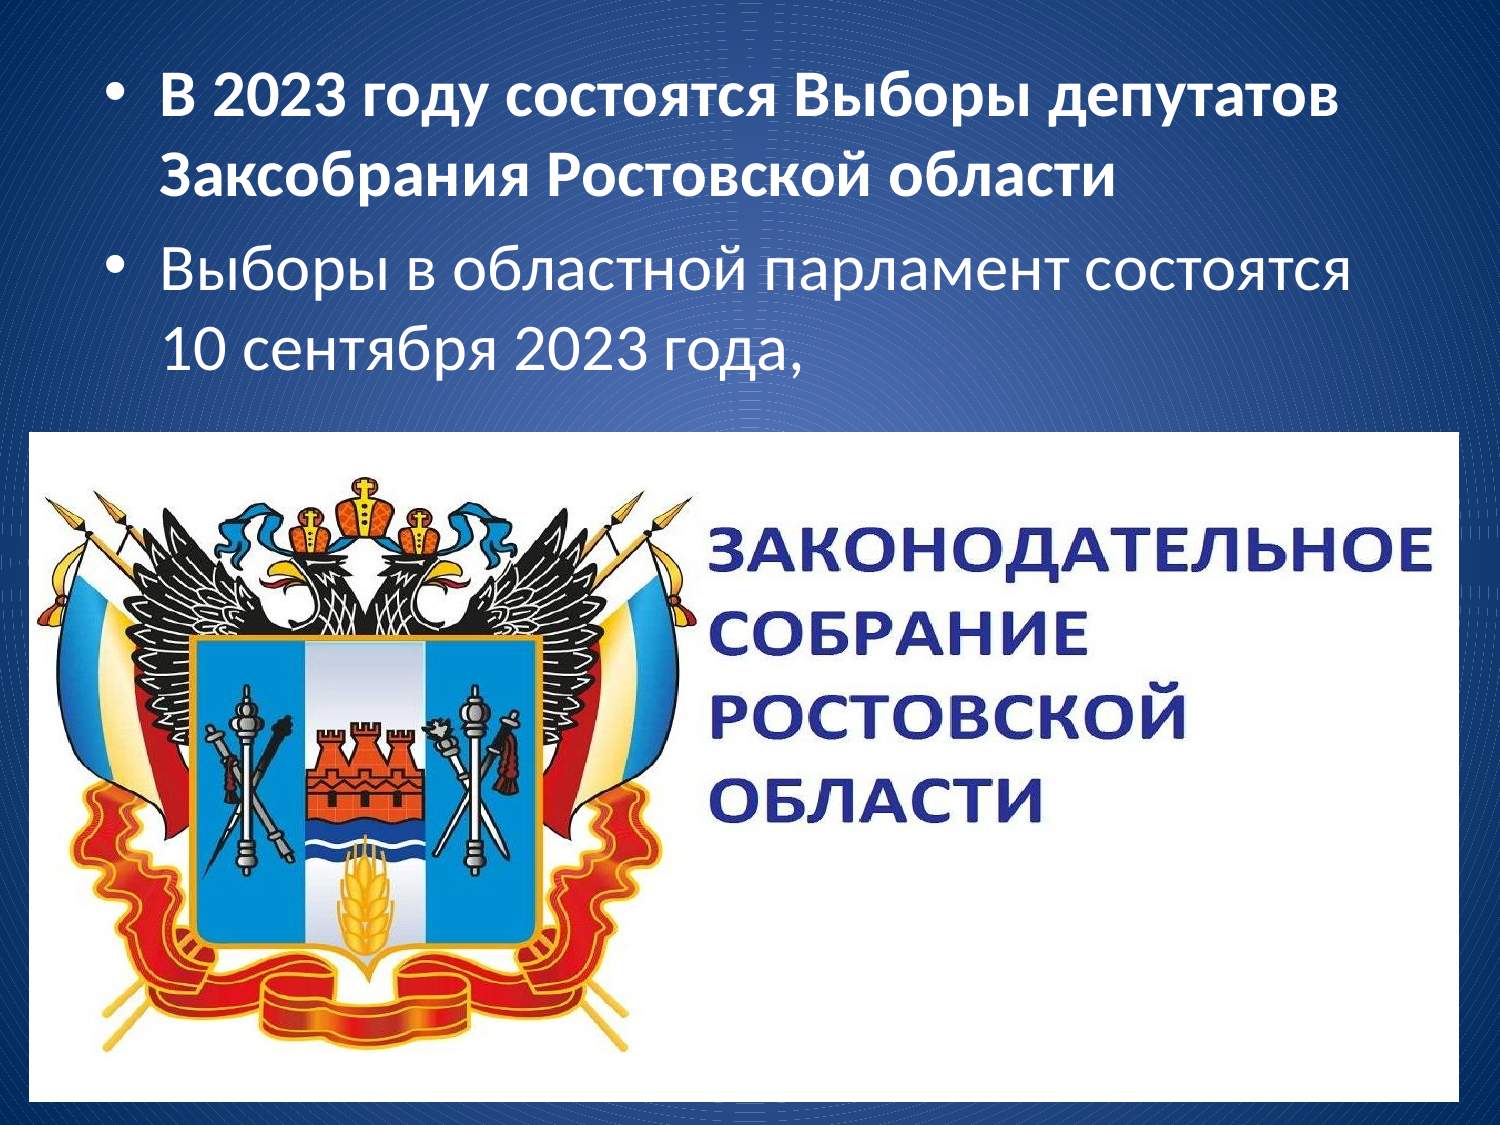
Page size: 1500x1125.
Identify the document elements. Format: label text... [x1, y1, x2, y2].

picture [29, 432, 1459, 1102]
list В 2023 году состоятся Выборы депутатов Заксобрания Ростовской области Выборы в областной парламент состоятся 10 сентября 2023 года, [88, 42, 1439, 429]
